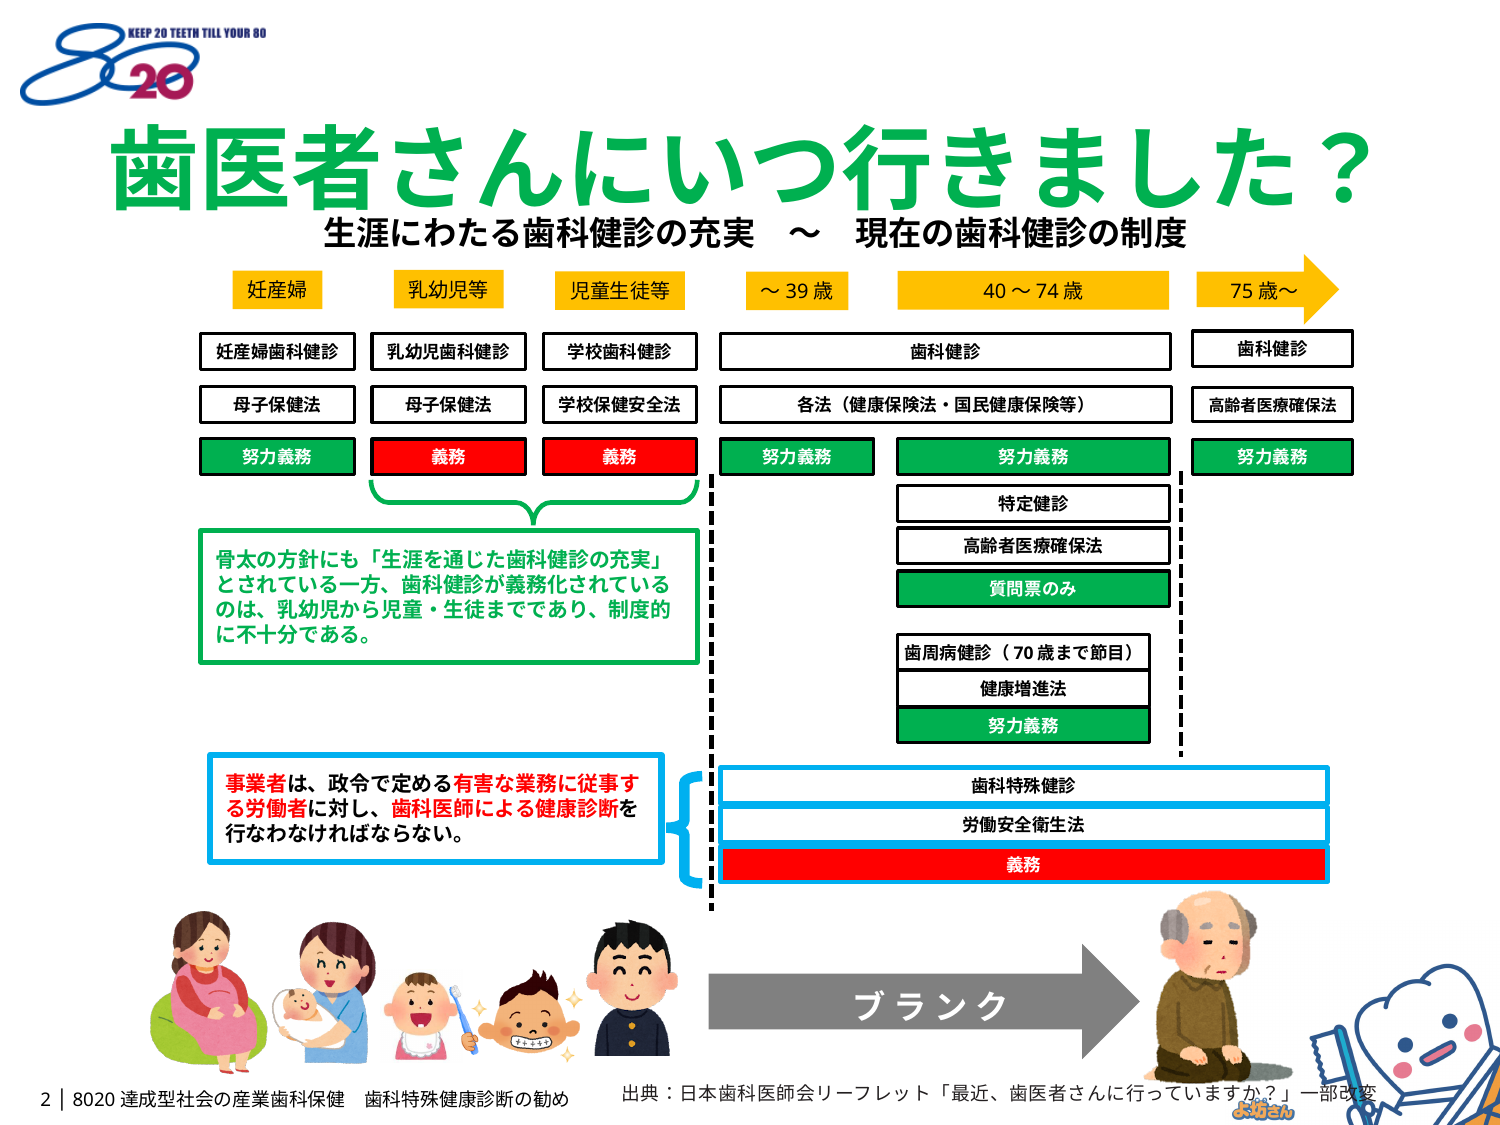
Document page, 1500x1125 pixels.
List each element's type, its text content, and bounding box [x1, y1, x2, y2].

text_box 努力義務 [1192, 439, 1353, 475]
text_box 歯科健診 [1192, 331, 1353, 367]
text_box ブ ラ ン ク [838, 978, 1096, 1034]
text_box 事業者は、政令で定める有害な業務に従事する労働者に対し、歯科医師による健康診断を行なわなければならない。 [210, 754, 662, 862]
text_box 労働安全衛生法 [720, 806, 1328, 843]
text_box 学校歯科健診 [543, 333, 697, 370]
text_box [666, 775, 703, 884]
text_box 乳幼児等 [393, 269, 504, 309]
text_box 骨太の方針にも「生涯を通じた歯科健診の充実」とされている一方、歯科健診が義務化されているのは、乳幼児から児童・生徒までであり、制度的に不十分である。 [200, 530, 698, 663]
text_box 特定健診 [897, 485, 1170, 522]
text_box 努力義務 [897, 707, 1150, 743]
text_box 義務 [543, 438, 697, 475]
text_box 母子保健法 [200, 386, 355, 423]
text_box 努力義務 [200, 438, 355, 475]
text_box 出典：日本歯科医師会リーフレット「最近、歯医者さんに行っていますか？」一部改変 [607, 1077, 1225, 1105]
text_box 40～74歳 [897, 270, 1170, 310]
text_box 妊産婦 [232, 270, 323, 310]
picture [380, 912, 682, 1063]
text_box 母子保健法 [371, 386, 526, 423]
text_box ～39歳 [746, 271, 849, 311]
text_box 歯科健診 [720, 333, 1171, 370]
text_box 児童生徒等 [555, 271, 685, 310]
text_box [370, 479, 698, 526]
text_box 学校保健安全法 [543, 386, 697, 423]
text_box 歯科特殊健診 [720, 767, 1328, 804]
text_box 努力義務 [897, 438, 1170, 475]
picture [20, 23, 267, 107]
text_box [1192, 253, 1340, 325]
text_box 健康増進法 [897, 670, 1150, 707]
text_box [712, 952, 1135, 1051]
text_box 努力義務 [720, 439, 874, 475]
text_box 妊産婦歯科健診 [200, 333, 355, 370]
picture [141, 908, 378, 1076]
text_box 生涯にわたる歯科健診の充実 ～ 現在の歯科健診の制度 [308, 229, 1204, 260]
text_box 乳幼児歯科健診 [371, 333, 526, 370]
picture [1140, 886, 1500, 1125]
text_box 質問票のみ [897, 571, 1170, 607]
text_box 歯周病健診（70歳まで節目） [897, 634, 1150, 670]
text_box 1 │ 8020達成型社会の産業歯科保健 歯科特殊健康診断の勧め [40, 1086, 608, 1125]
text_box 義務 [720, 846, 1328, 882]
text_box 歯医者さんにいつ行きました？ [0, 103, 1500, 229]
text_box 各法（健康保険法・国民健康保険等） [720, 386, 1172, 423]
text_box 高齢者医療確保法 [897, 527, 1170, 564]
text_box 義務 [371, 439, 526, 475]
text_box 高齢者医療確保法 [1192, 387, 1353, 422]
